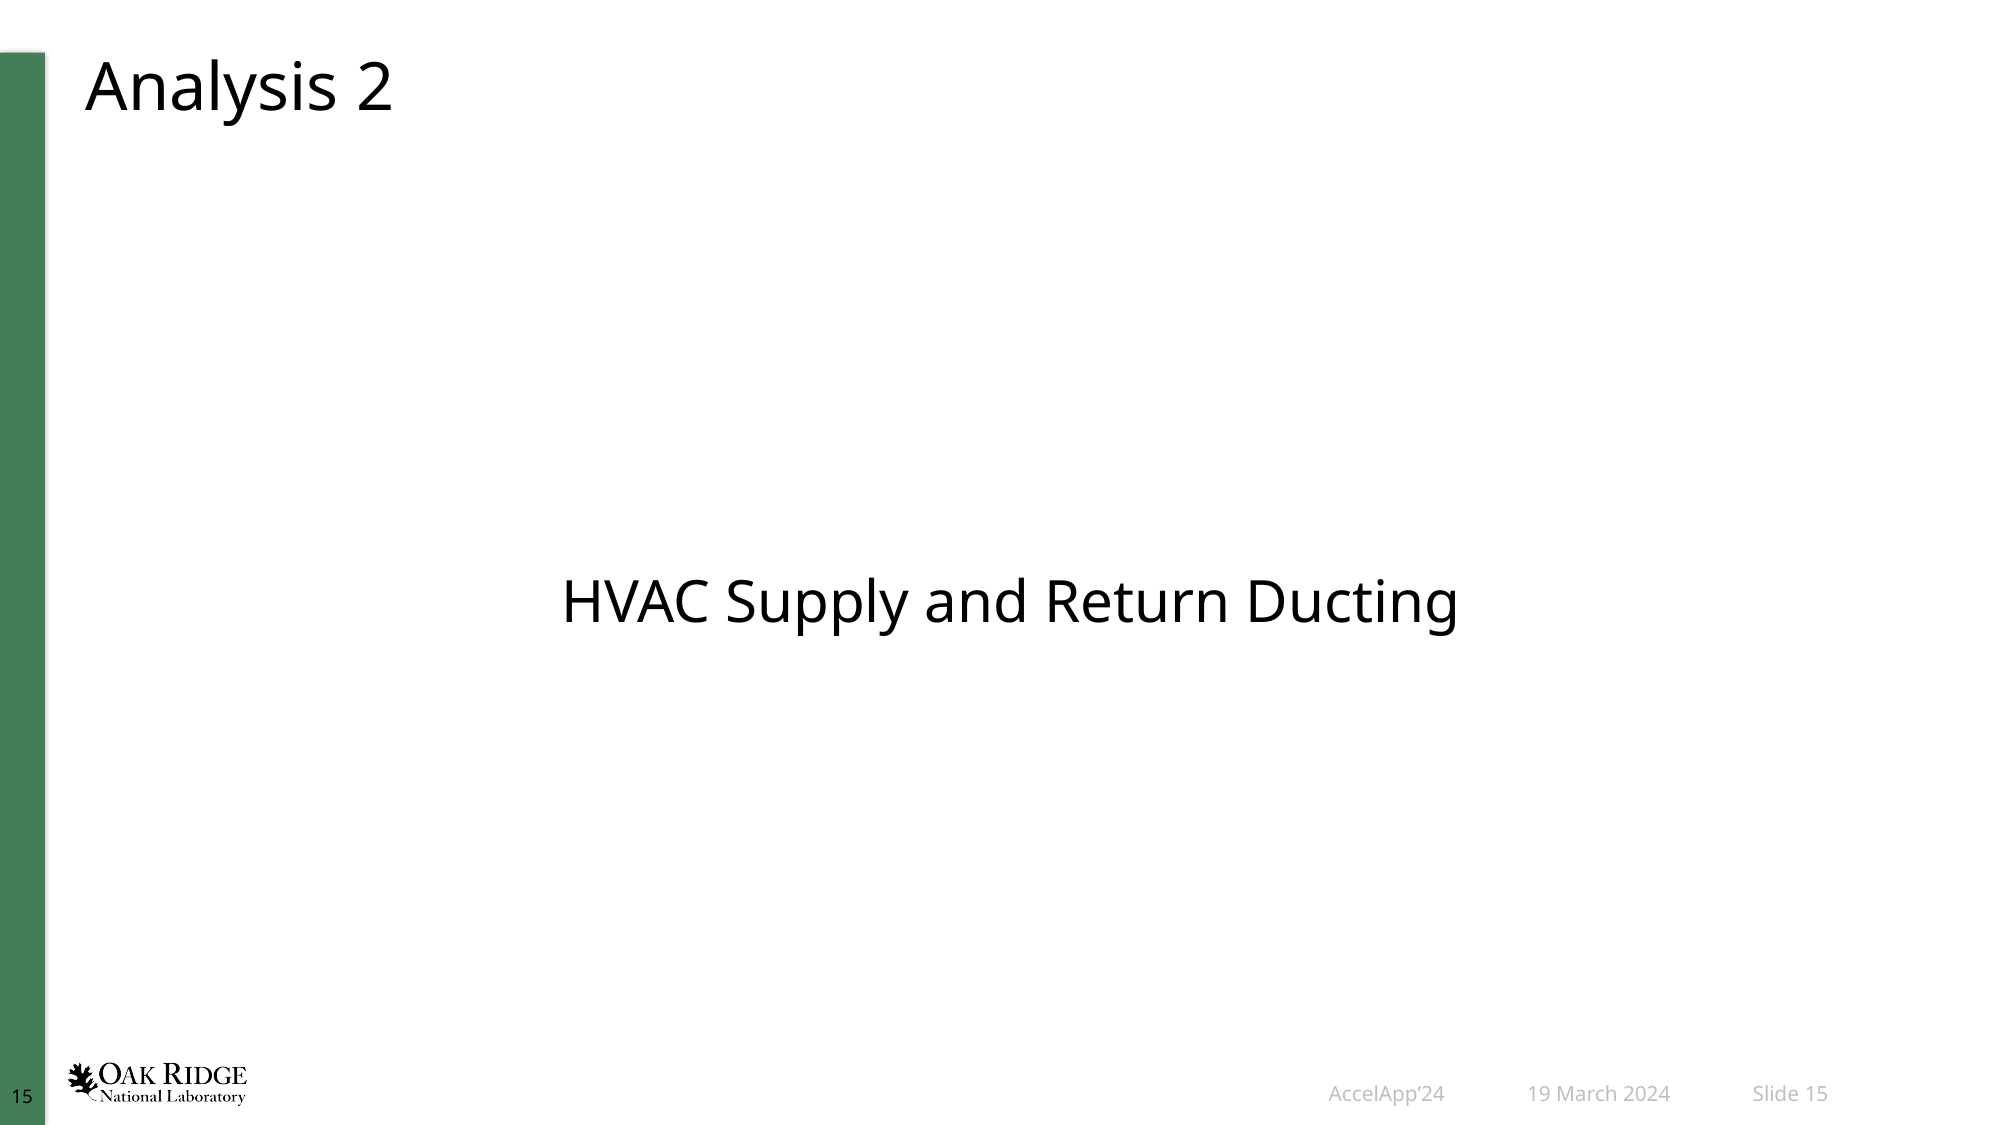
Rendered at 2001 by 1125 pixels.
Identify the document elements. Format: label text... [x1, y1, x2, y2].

title Analysis 2 [70, 44, 1946, 134]
list HVAC Supply and Return Ducting [73, 271, 1949, 936]
picture [67, 1062, 247, 1106]
